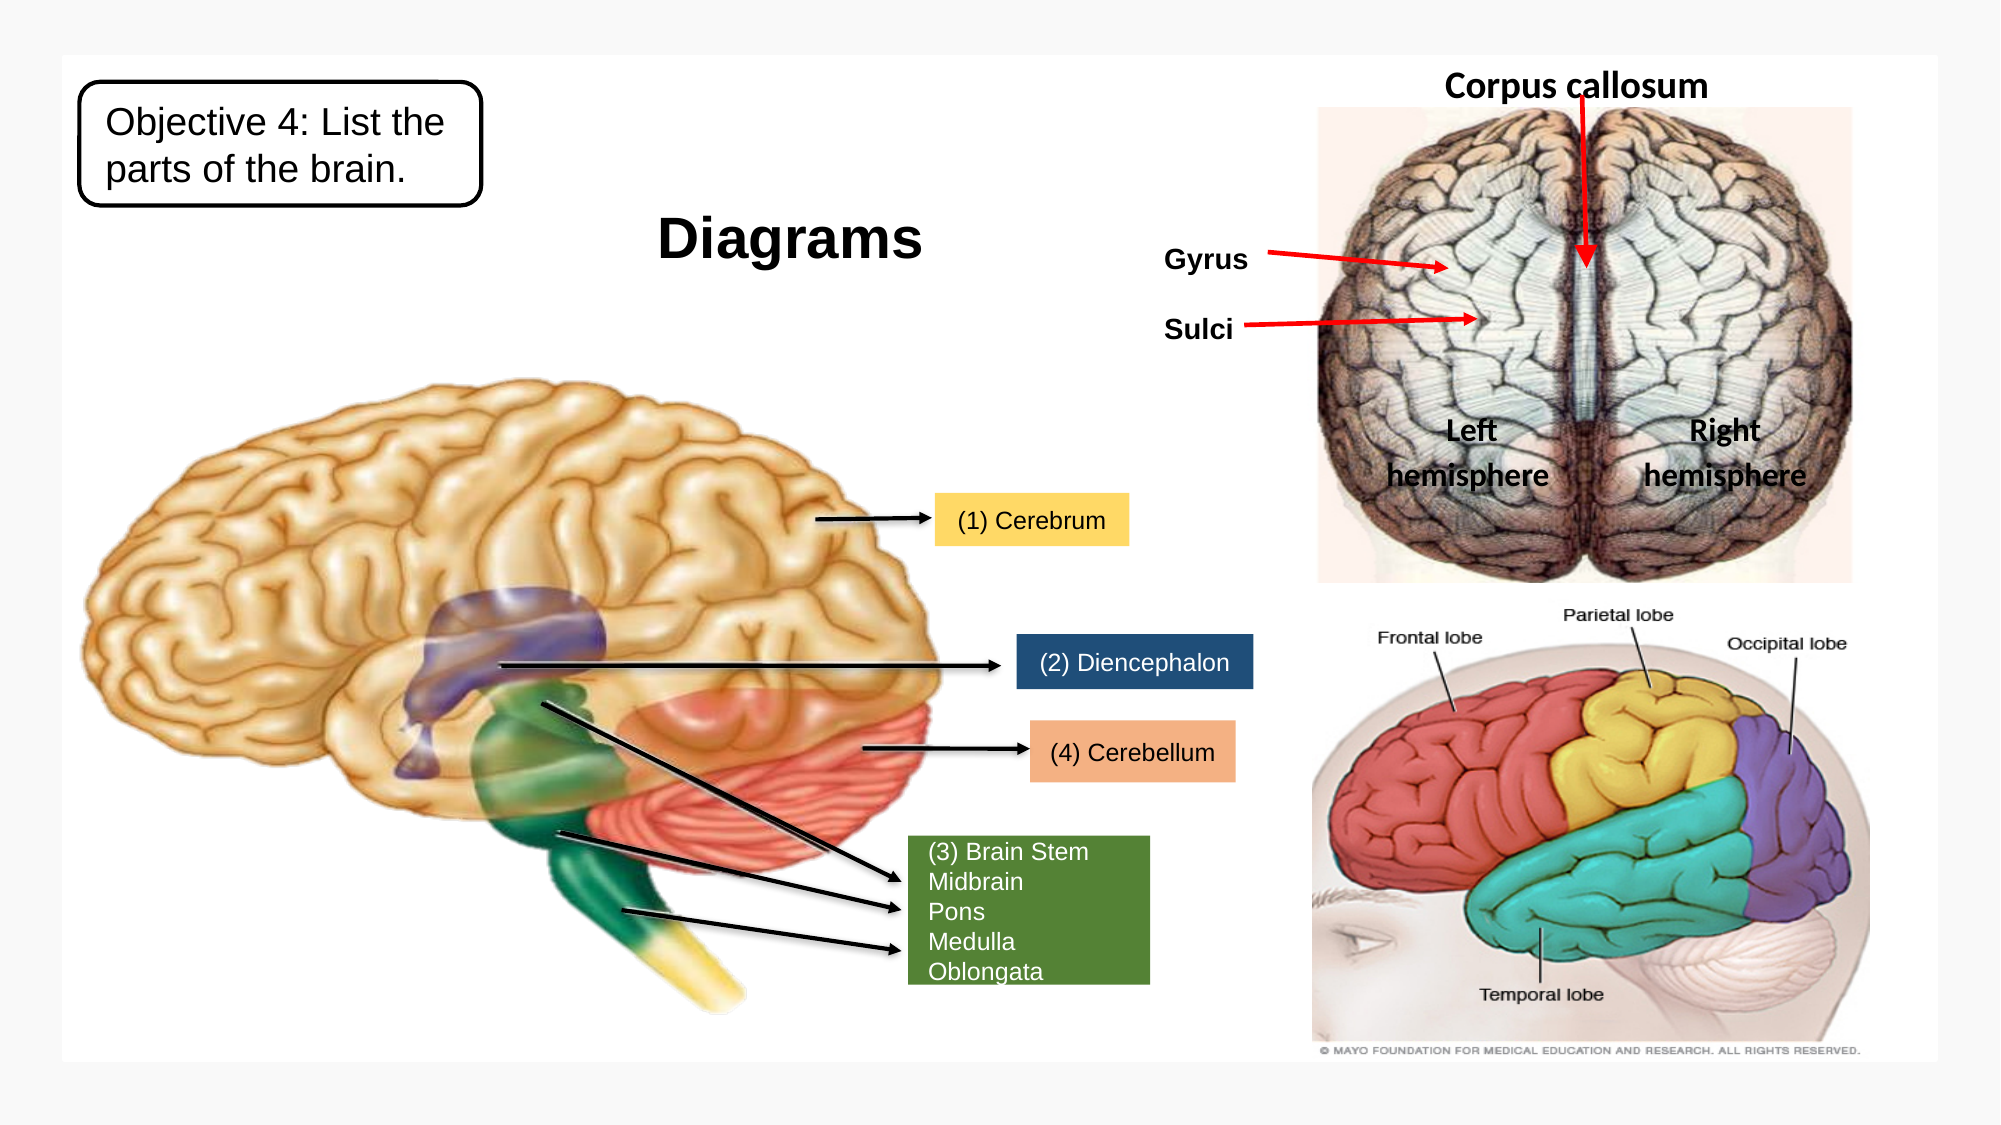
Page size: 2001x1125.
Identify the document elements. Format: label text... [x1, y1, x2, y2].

text_box Diagrams [463, 180, 1118, 277]
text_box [1143, 32, 1865, 598]
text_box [47, 368, 1254, 1038]
text_box Objective 4: List the parts of the brain. [77, 79, 484, 208]
picture [1312, 583, 1870, 1059]
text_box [1243, 318, 1478, 326]
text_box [1267, 251, 1449, 269]
